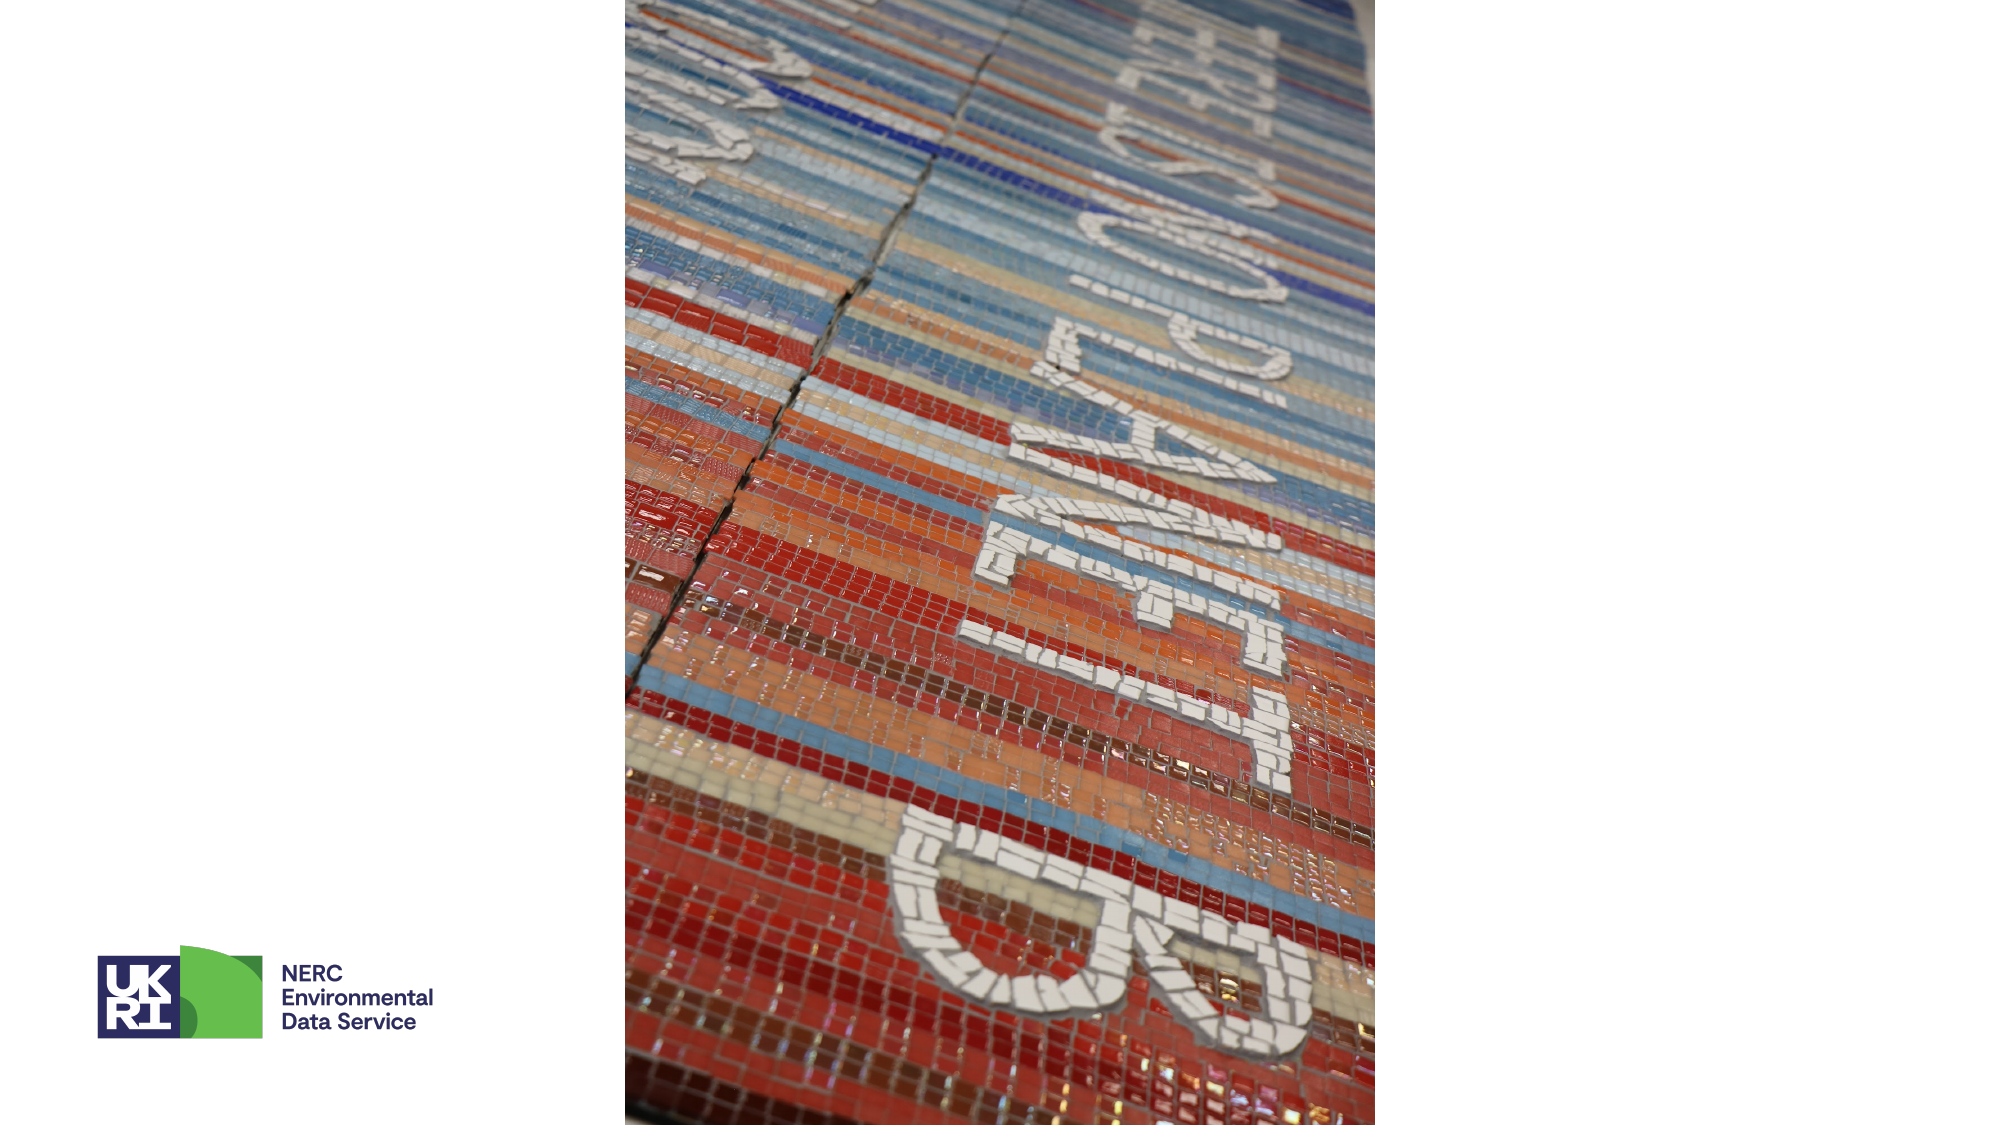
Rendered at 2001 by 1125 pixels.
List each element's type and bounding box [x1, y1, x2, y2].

picture [624, 0, 1376, 1125]
picture [73, 931, 457, 1063]
